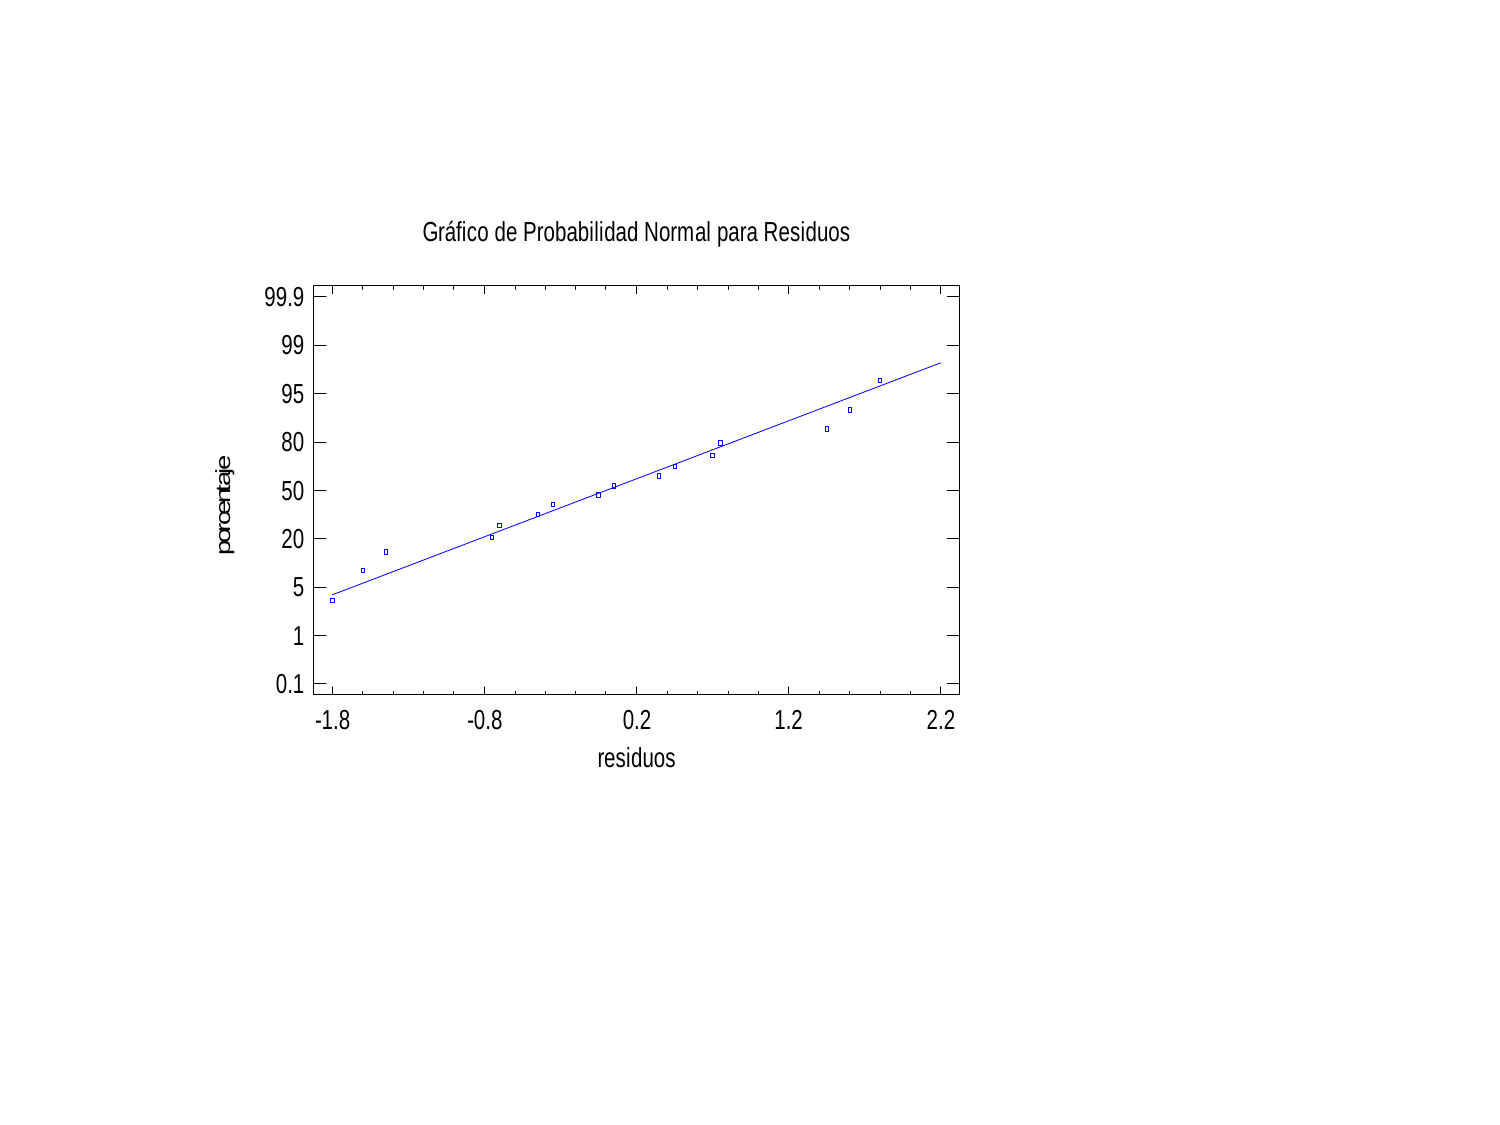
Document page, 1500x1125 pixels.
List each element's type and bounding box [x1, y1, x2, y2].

picture [88, 142, 1459, 1012]
